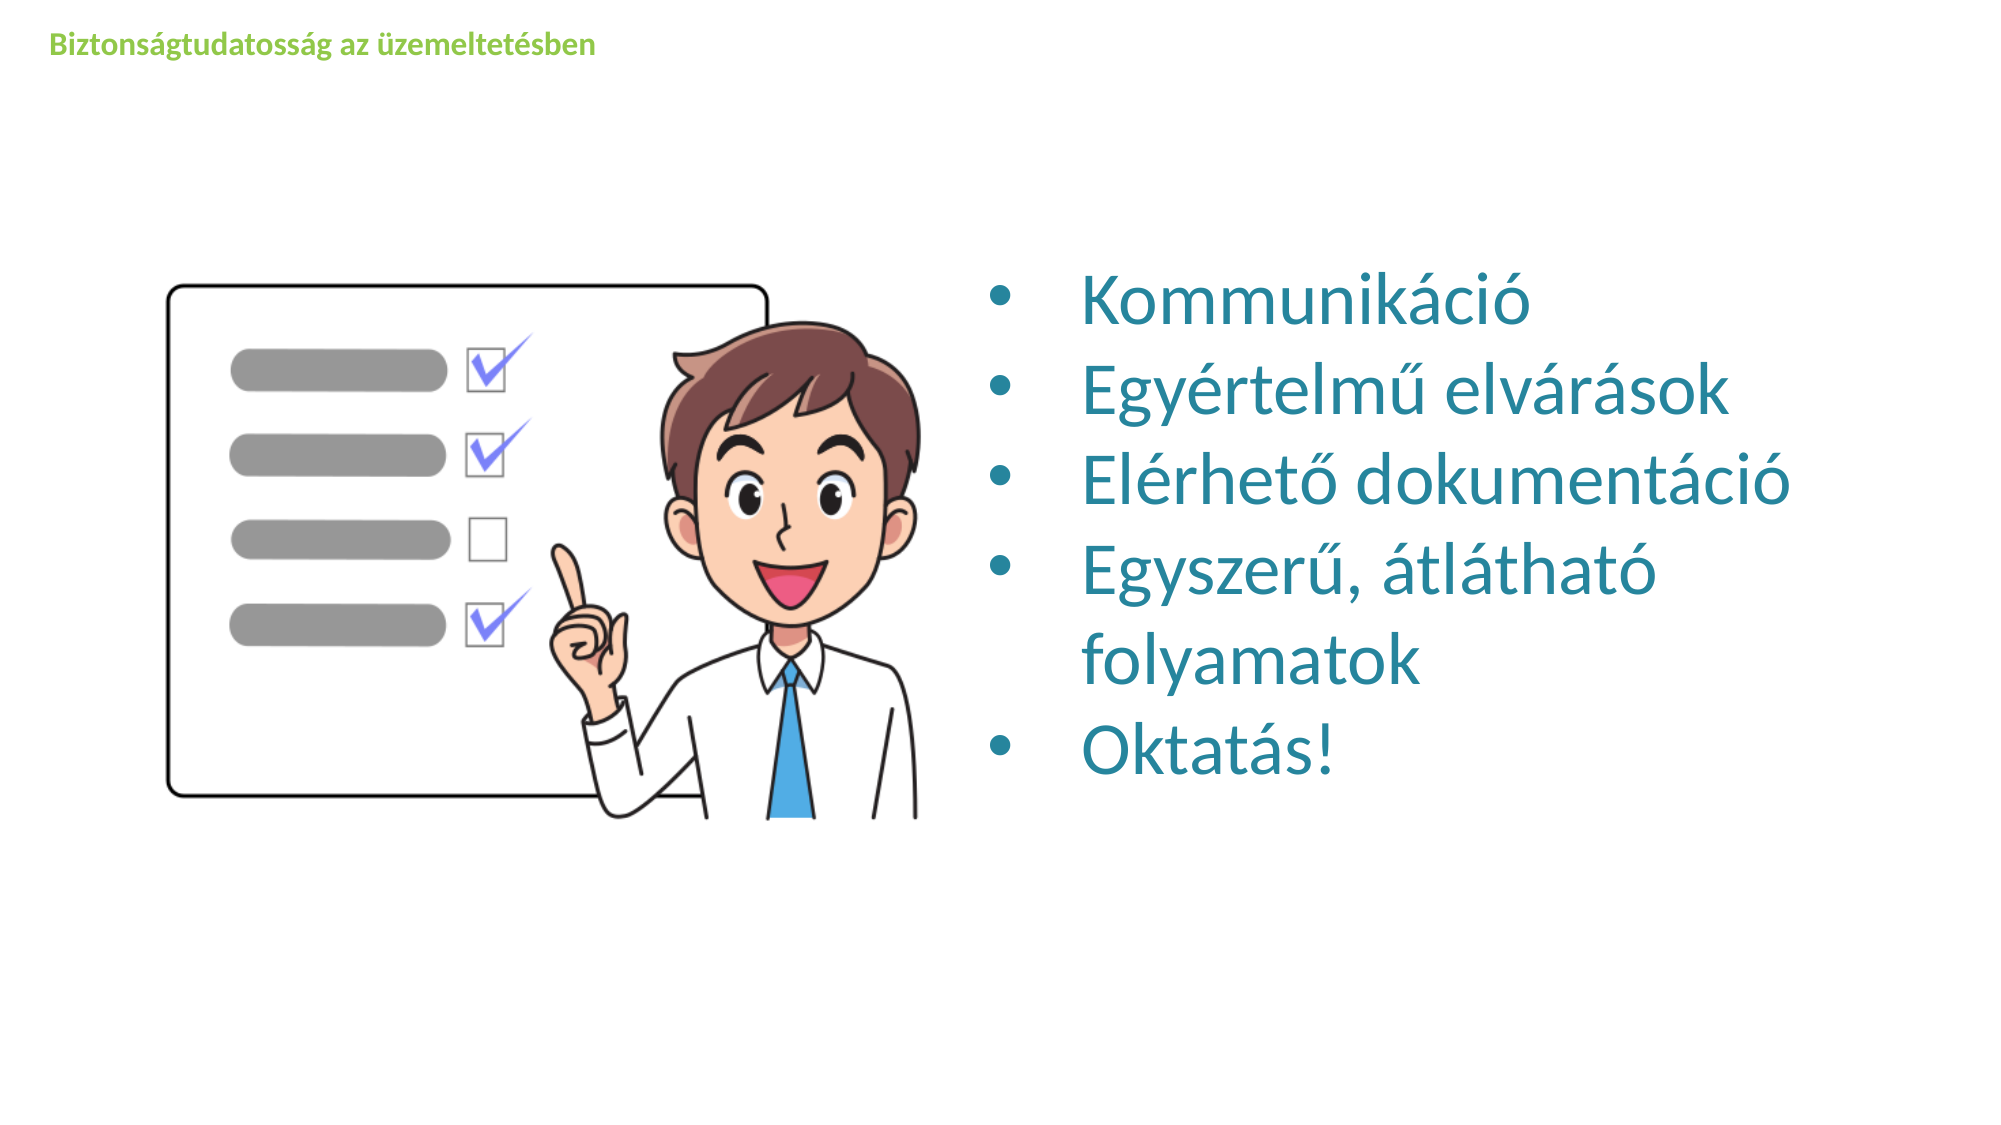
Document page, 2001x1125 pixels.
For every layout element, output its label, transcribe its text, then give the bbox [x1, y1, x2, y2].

picture [136, 241, 1000, 848]
text_box Kommunikáció Egyértelmű elvárások Elérhető dokumentáció Egyszerű, átlátható folyamatok Oktatás! [1000, 241, 1902, 797]
text_box Biztonságtudatosság az üzemeltetésben [34, 14, 743, 70]
